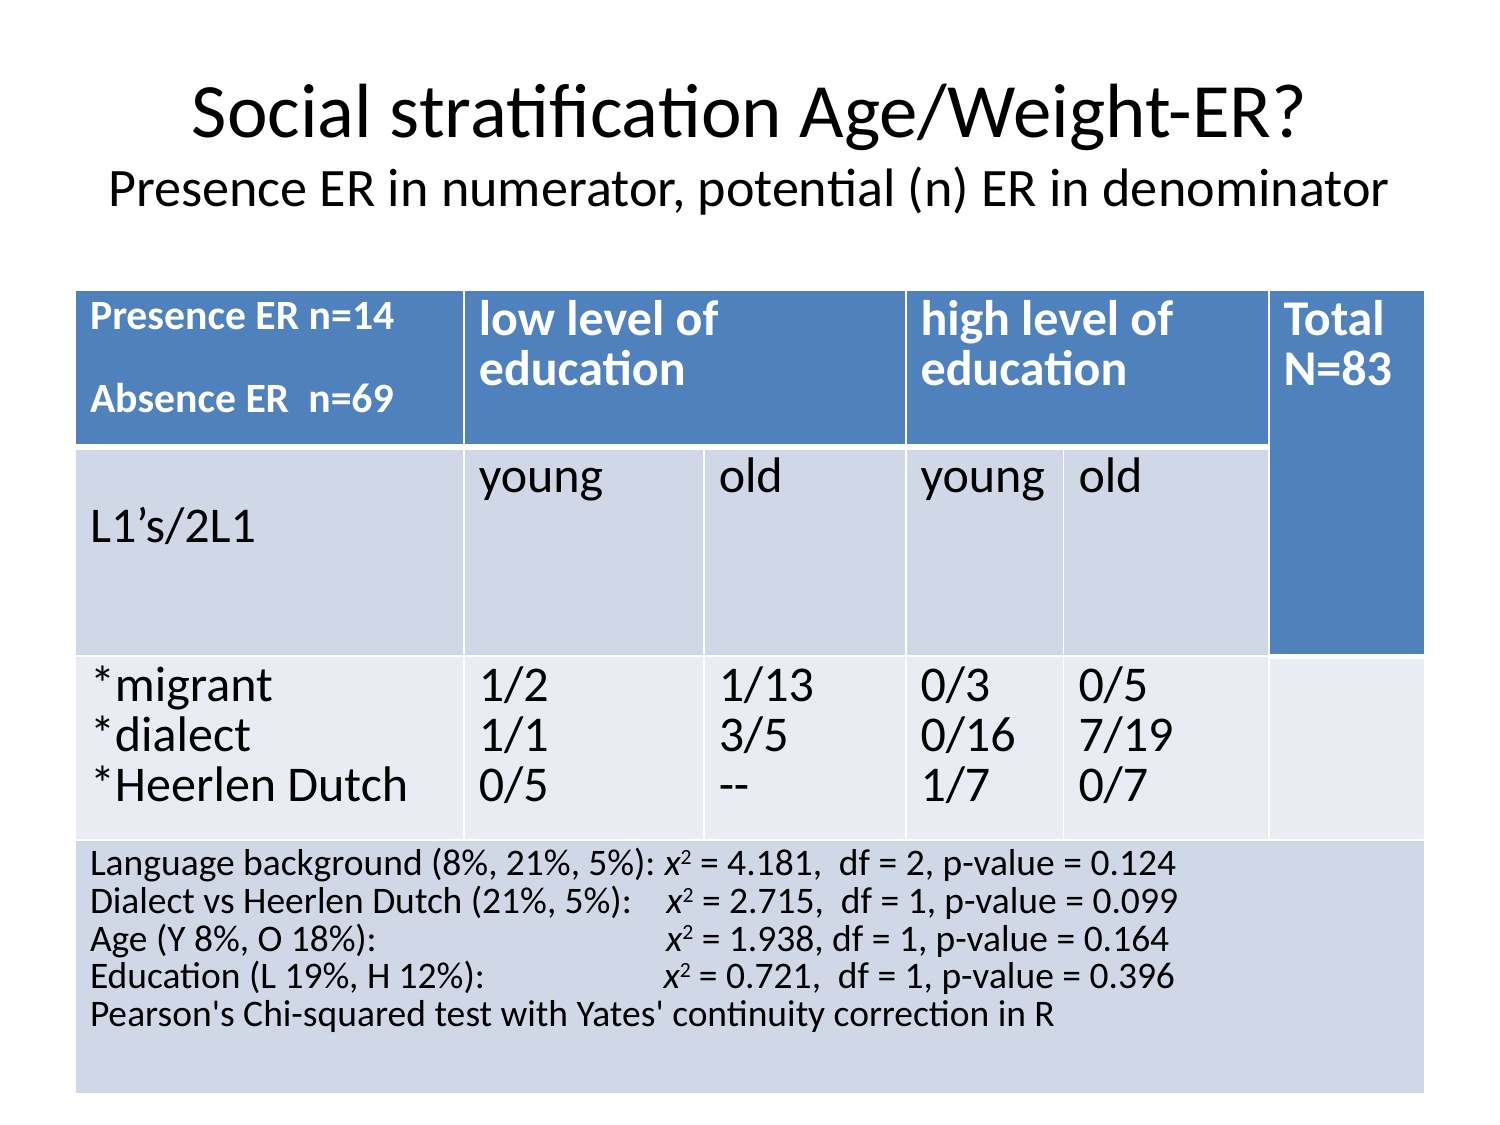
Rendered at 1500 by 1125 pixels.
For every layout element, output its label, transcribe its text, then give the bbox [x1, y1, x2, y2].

table_header Presence ER n=14 Absence ER n=69 [76, 291, 463, 444]
table_cell 1/2 1/1 0/5 [465, 657, 703, 839]
table_cell [1270, 659, 1424, 839]
table_cell 1/13 3/5 -- [705, 657, 905, 839]
table_cell Language background (8%, 21%, 5%): x2 = 4.181, df = 2, p-value = 0.124 Dialect vs Heerlen Dutch (21%, 5%): x2 = 2.715, df = 1, p-value = 0.099 Age (Y 8%, O 18%): x2 = 1.938, df = 1, p-value = 0.164 Education (L 19%, H 12%): x2 = 0.721, df = 1, p-value = 0.396 Pearson's Chi-squared test with Yates' continuity correction in R [76, 841, 1424, 1093]
table_cell young [907, 450, 1063, 655]
title Social stratification Age/Weight-ER? Presence ER in numerator, potential (n) ER in denominator [75, 45, 1425, 233]
table_cell 0/3 0/16 1/7 [907, 657, 1063, 839]
table_cell 0/5 7/19 0/7 [1064, 657, 1268, 839]
table_header Total N=83 [1270, 291, 1424, 654]
table_header low level of education [465, 291, 905, 444]
table_header high level of education [907, 291, 1268, 444]
table_cell young [465, 450, 703, 655]
table_cell old [1064, 450, 1268, 655]
table_cell *migrant *dialect *Heerlen Dutch [76, 657, 463, 839]
table_cell old [705, 450, 905, 655]
slide_number 28 [1074, 1042, 1425, 1103]
table_cell L1’s/2L1 [76, 450, 463, 655]
